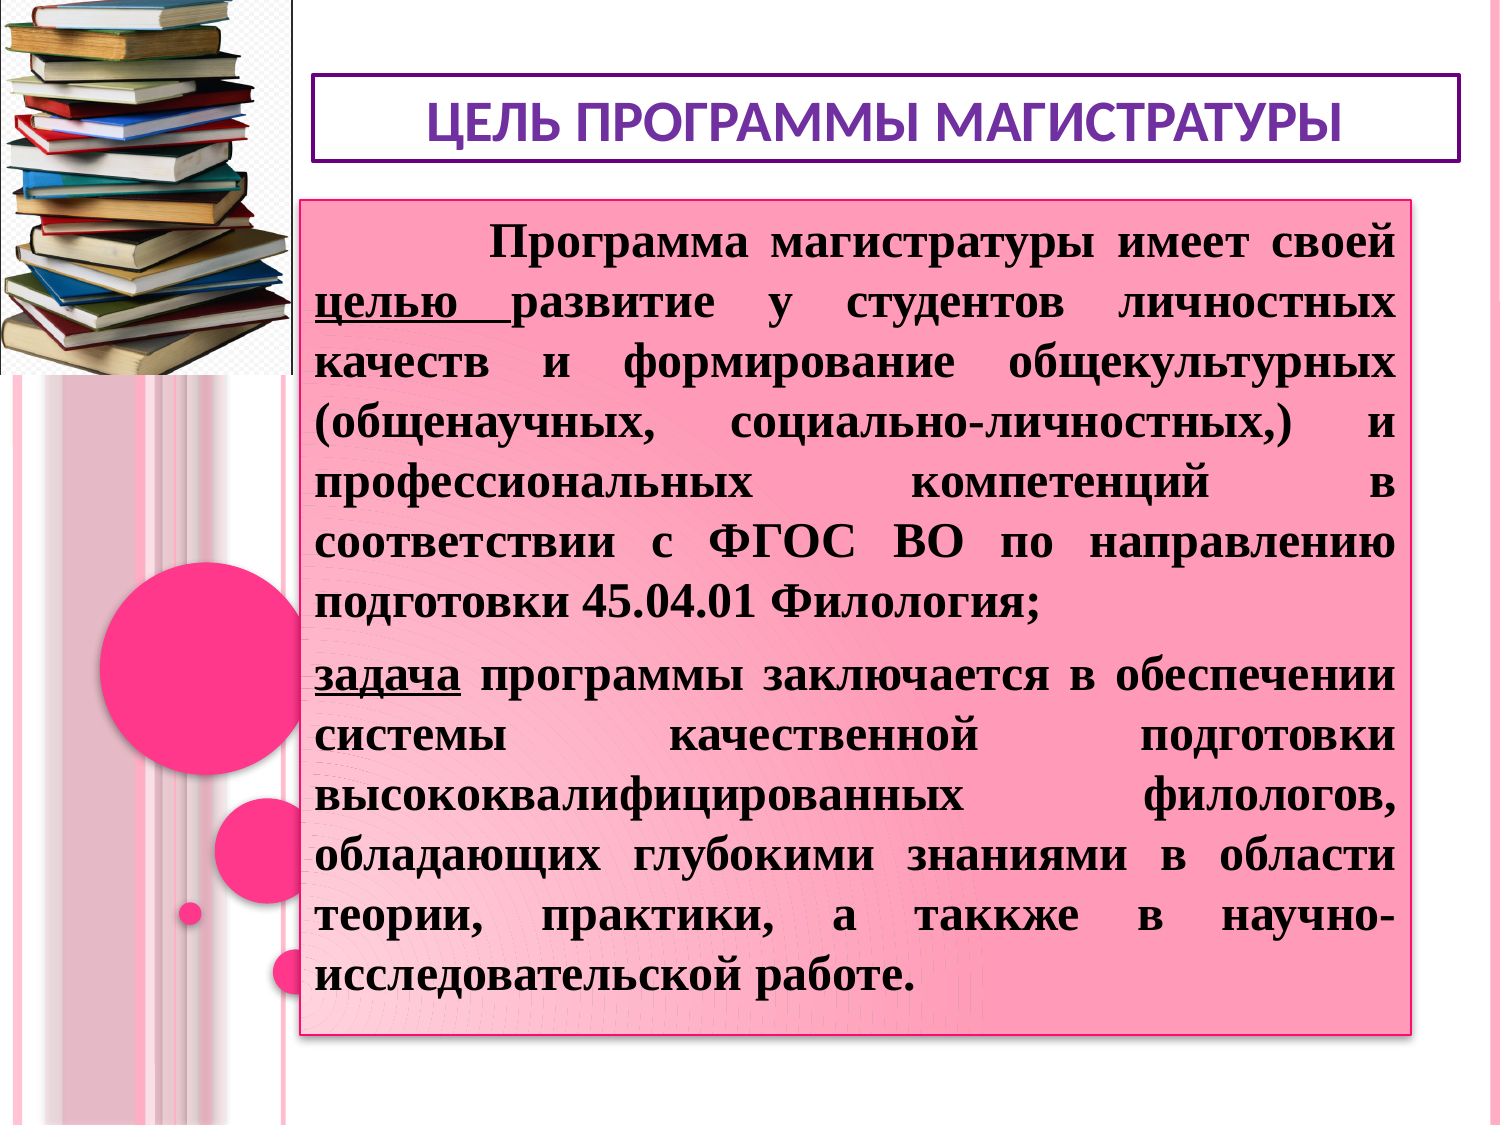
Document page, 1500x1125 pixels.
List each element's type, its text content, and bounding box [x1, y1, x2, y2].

title Цель программы магистратуры [311, 73, 1461, 163]
subtitle Программа магистратуры имеет своей целью развитие у студентов личностных качеств и формирование общекультурных (общенаучных, социально-личностных,) и профессиональных компетенций в соответствии с ФГОС ВО по направлению подготовки 45.04.01 Филология; задача программы заключается в обеспечении системы качественной подготовки высококвалифицированных филологов, обладающих глубокими знаниями в области теории, практики, а таккже в научно-исследовательской работе. [299, 199, 1412, 1036]
picture [0, 0, 294, 376]
